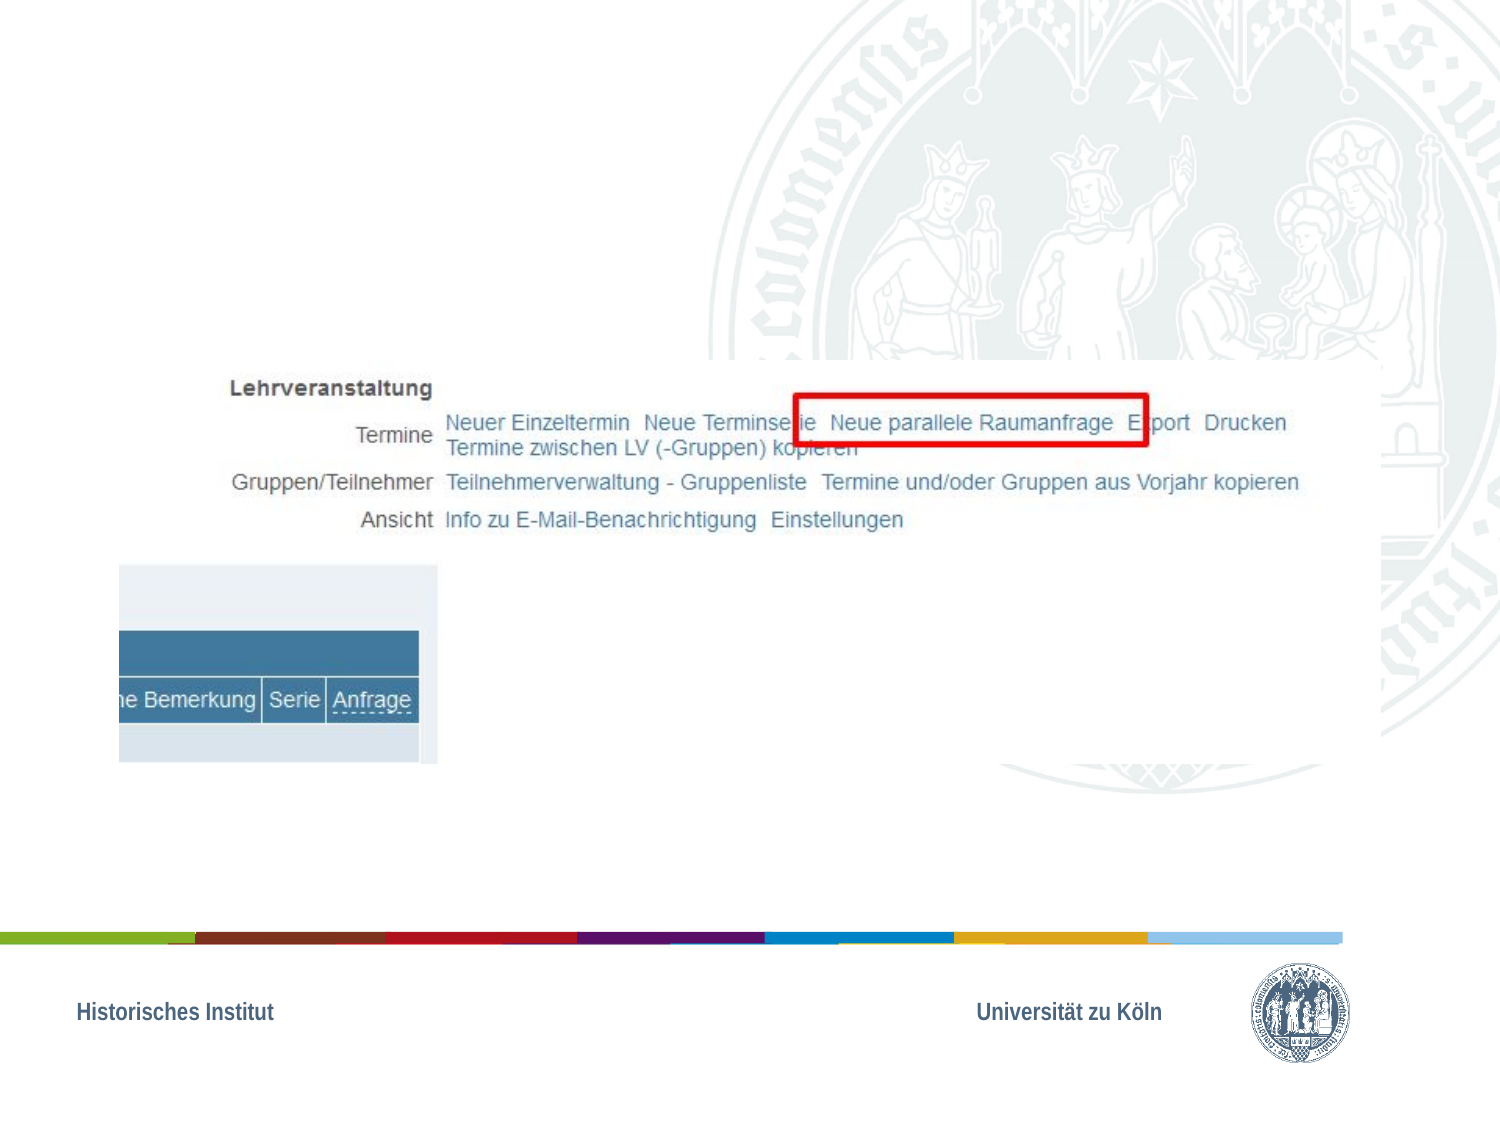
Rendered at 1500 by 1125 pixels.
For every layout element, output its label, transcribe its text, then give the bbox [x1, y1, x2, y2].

footer Historisches Institut Universität zu Köln [76, 987, 1188, 1063]
picture [0, 0, 1500, 1125]
